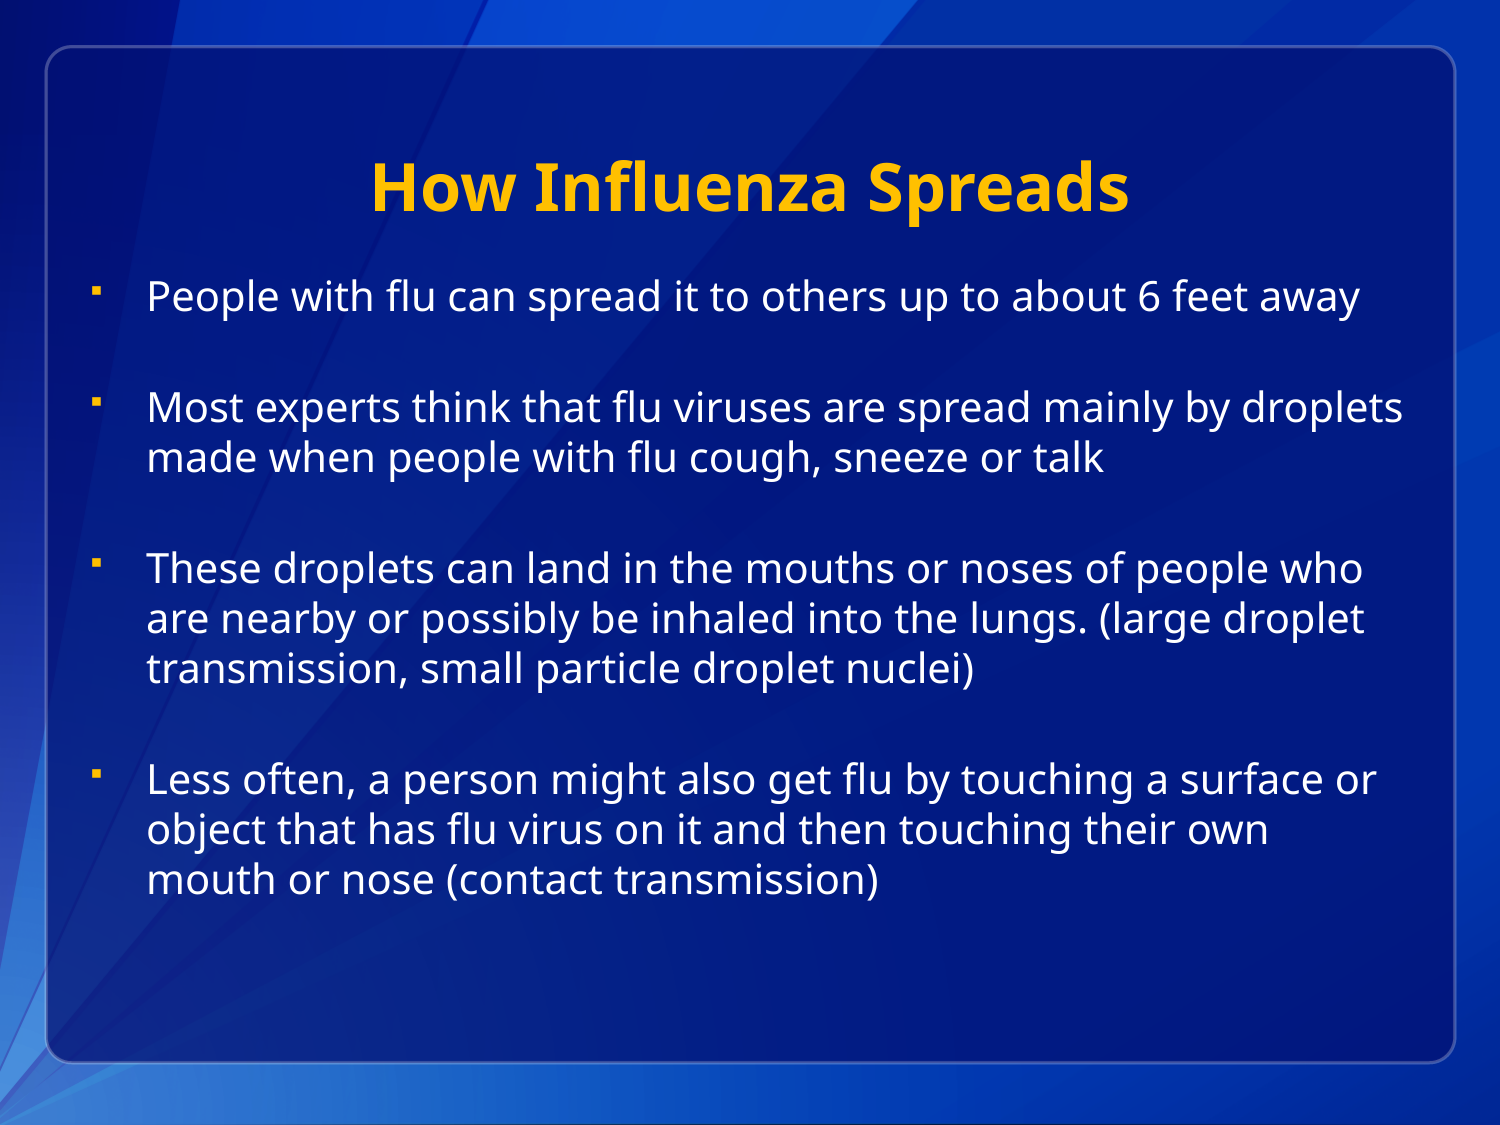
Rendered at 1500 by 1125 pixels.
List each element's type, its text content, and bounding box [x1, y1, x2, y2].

list People with flu can spread it to others up to about 6 feet away Most experts think that flu viruses are spread mainly by droplets made when people with flu cough, sneeze or talk These droplets can land in the mouths or noses of people who are nearby or possibly be inhaled into the lungs. (large droplet transmission, small particle droplet nuclei) Less often, a person might also get flu by touching a surface or object that has flu virus on it and then touching their own mouth or nose (contact transmission) [75, 262, 1425, 950]
picture [0, 0, 1500, 1125]
title How Influenza Spreads [75, 45, 1425, 233]
